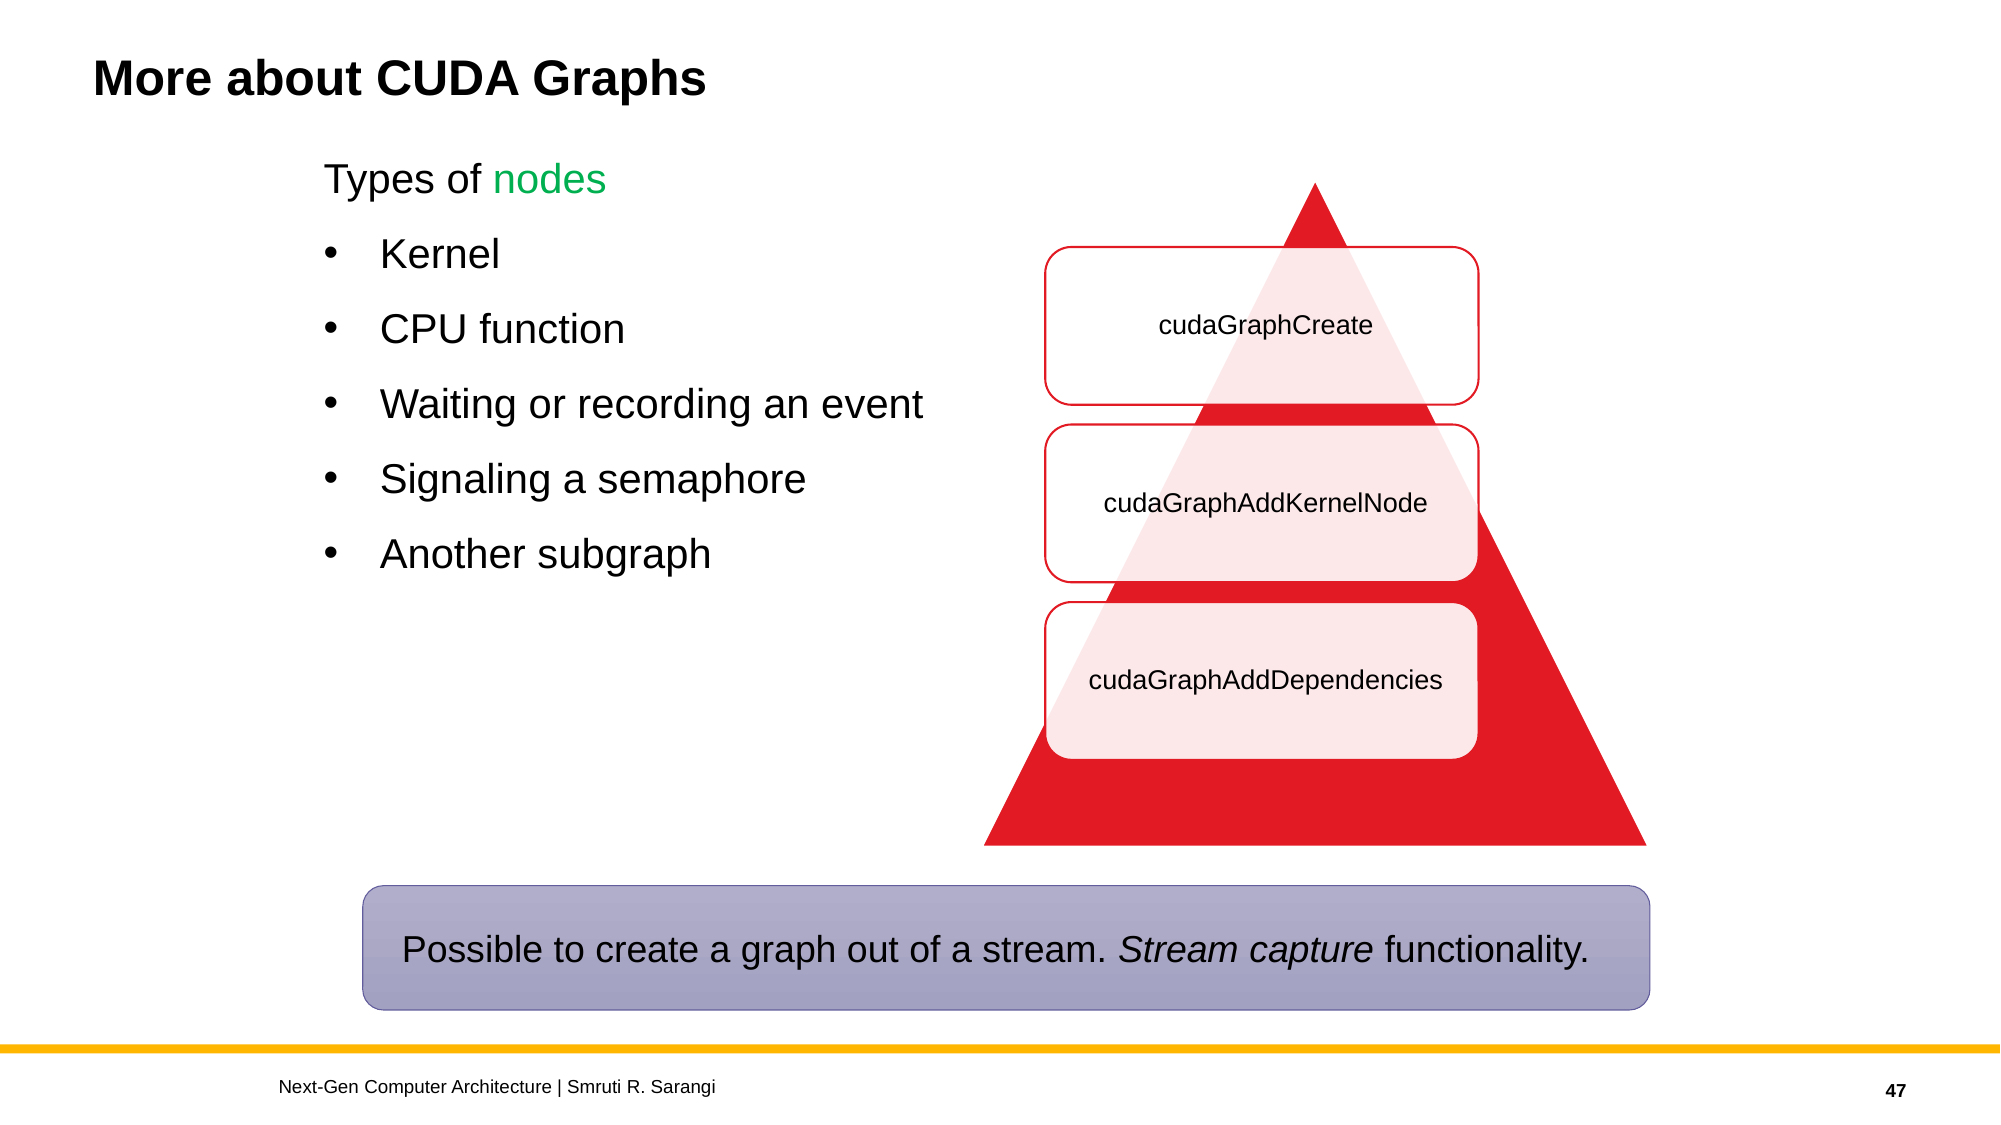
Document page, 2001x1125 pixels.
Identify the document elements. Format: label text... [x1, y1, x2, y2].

title More about CUDA Graphs [78, 45, 1578, 180]
text_box Possible to create a graph out of a stream. Stream capture functionality. [362, 885, 1651, 1011]
list Types of nodes Kernel CPU function Waiting or recording an event Signaling a semaphore Another subgraph [308, 144, 1434, 592]
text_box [510, 179, 1681, 847]
footer Next-Gen Computer Architecture | Smruti R. Sarangi [263, 1067, 1464, 1105]
slide_number 47 [1711, 1071, 1922, 1109]
